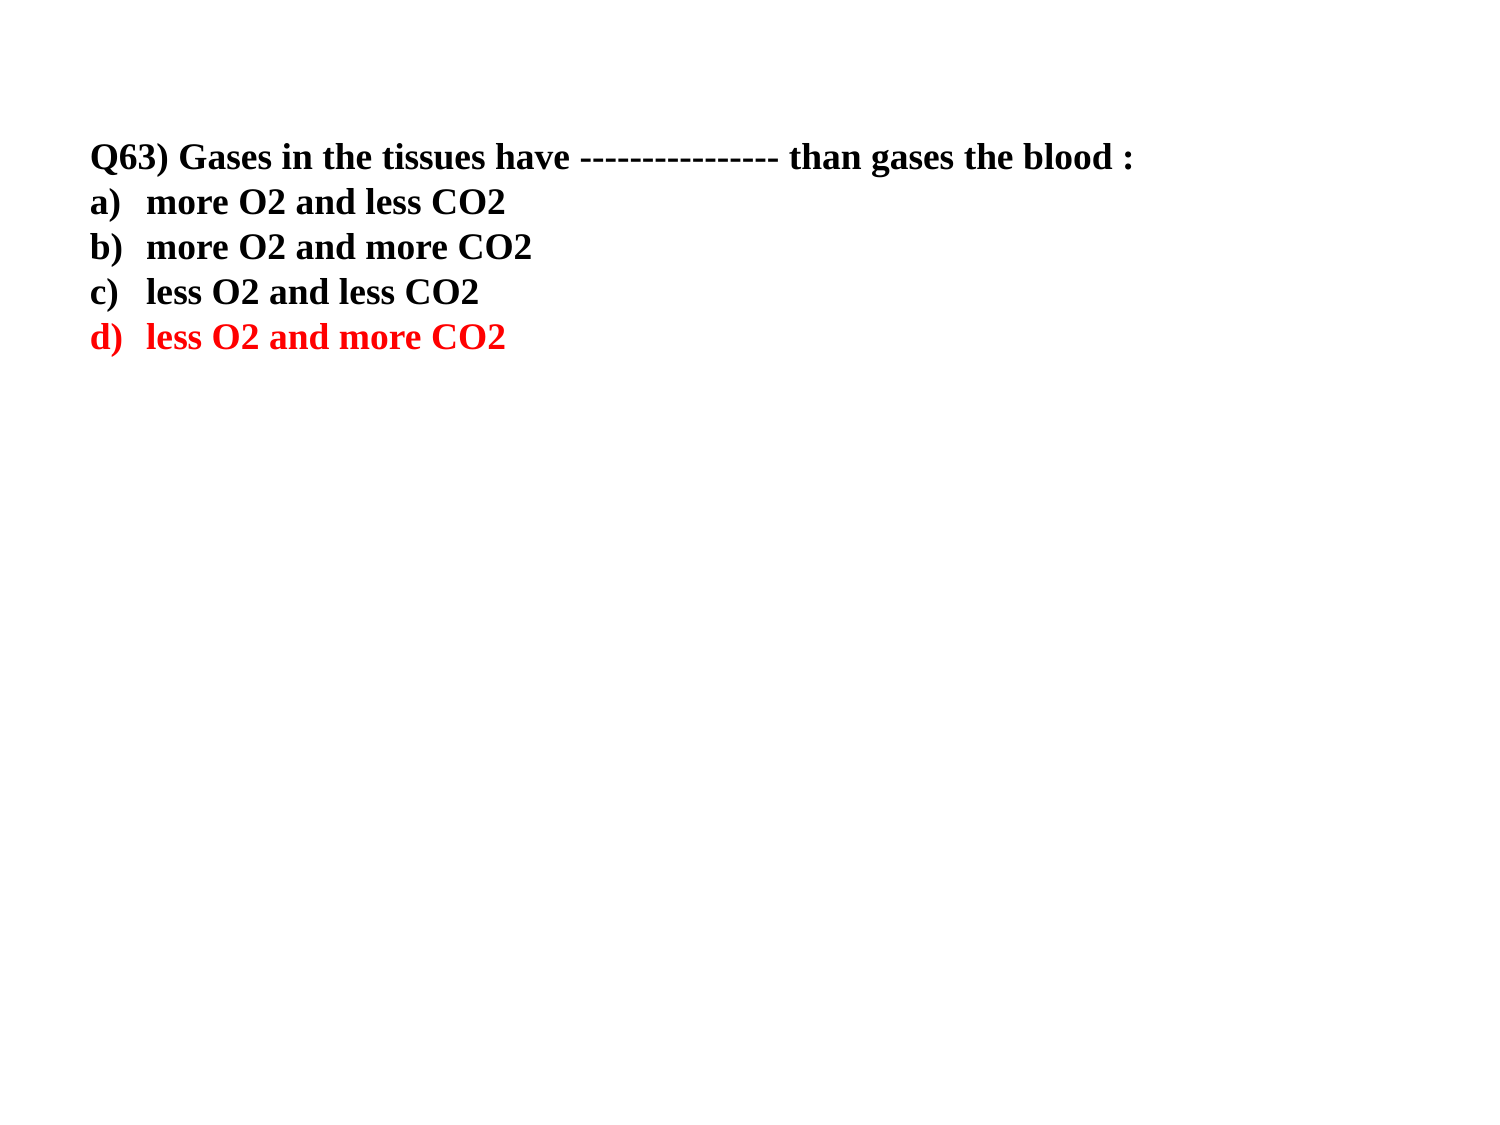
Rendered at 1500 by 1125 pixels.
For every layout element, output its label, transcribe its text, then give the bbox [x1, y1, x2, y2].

text_box Q63) Gases in the tissues have ---------------- than gases the blood : more O2 and less CO2 more O2 and more CO2 less O2 and less CO2 less O2 and more CO2 [74, 124, 1338, 410]
